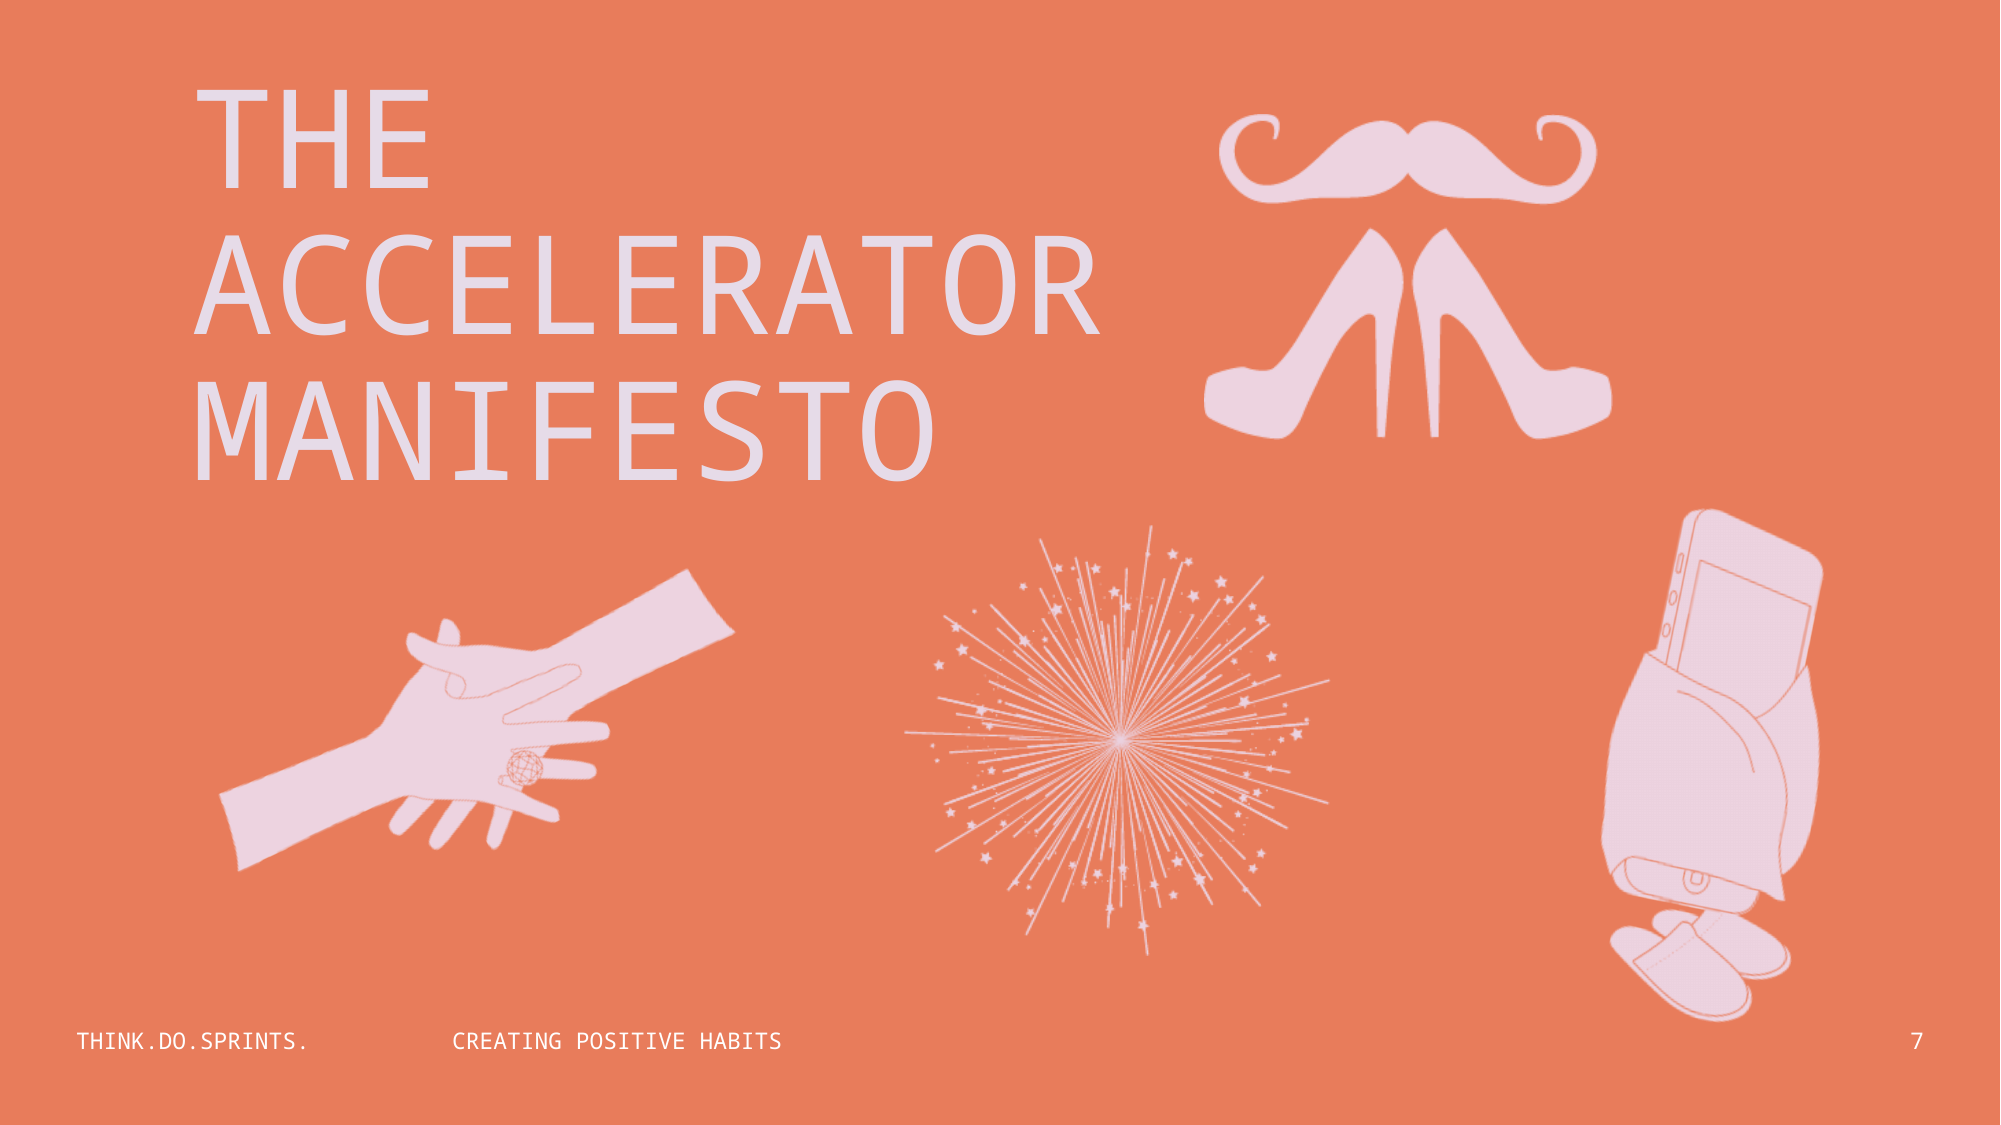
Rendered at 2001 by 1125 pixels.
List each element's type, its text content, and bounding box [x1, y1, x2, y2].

picture [904, 525, 1331, 956]
picture [1204, 114, 1613, 440]
picture [177, 506, 777, 955]
text_box THE ACCELERATOR MANIFESTO [190, 70, 1350, 553]
picture [1559, 497, 1876, 1034]
